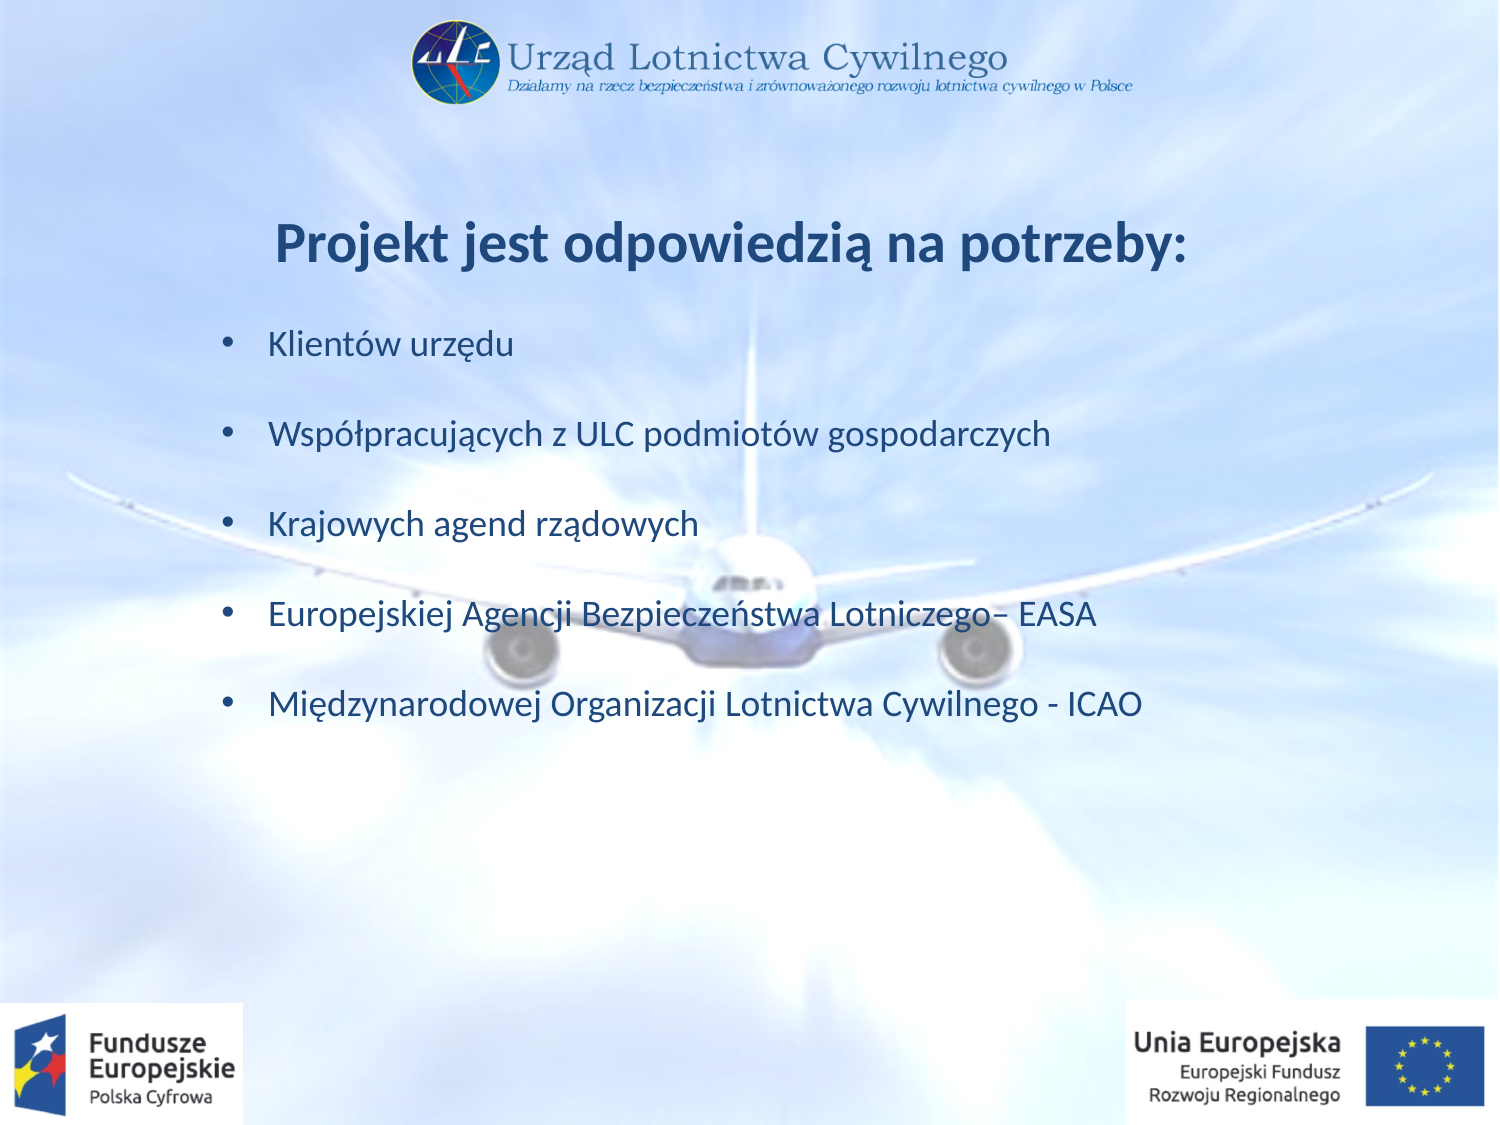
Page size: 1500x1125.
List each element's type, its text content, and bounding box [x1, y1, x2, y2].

picture [0, 1003, 243, 1125]
text_box Projekt jest odpowiedzią na potrzeby: Klientów urzędu Współpracujących z ULC podmiotów gospodarczych Krajowych agend rządowych Europejskiej Agencji Bezpieczeństwa Lotniczego– EASA Międzynarodowej Organizacji Lotnictwa Cywilnego - ICAO [206, 196, 1258, 731]
picture [1126, 999, 1500, 1125]
picture [407, 19, 1140, 114]
